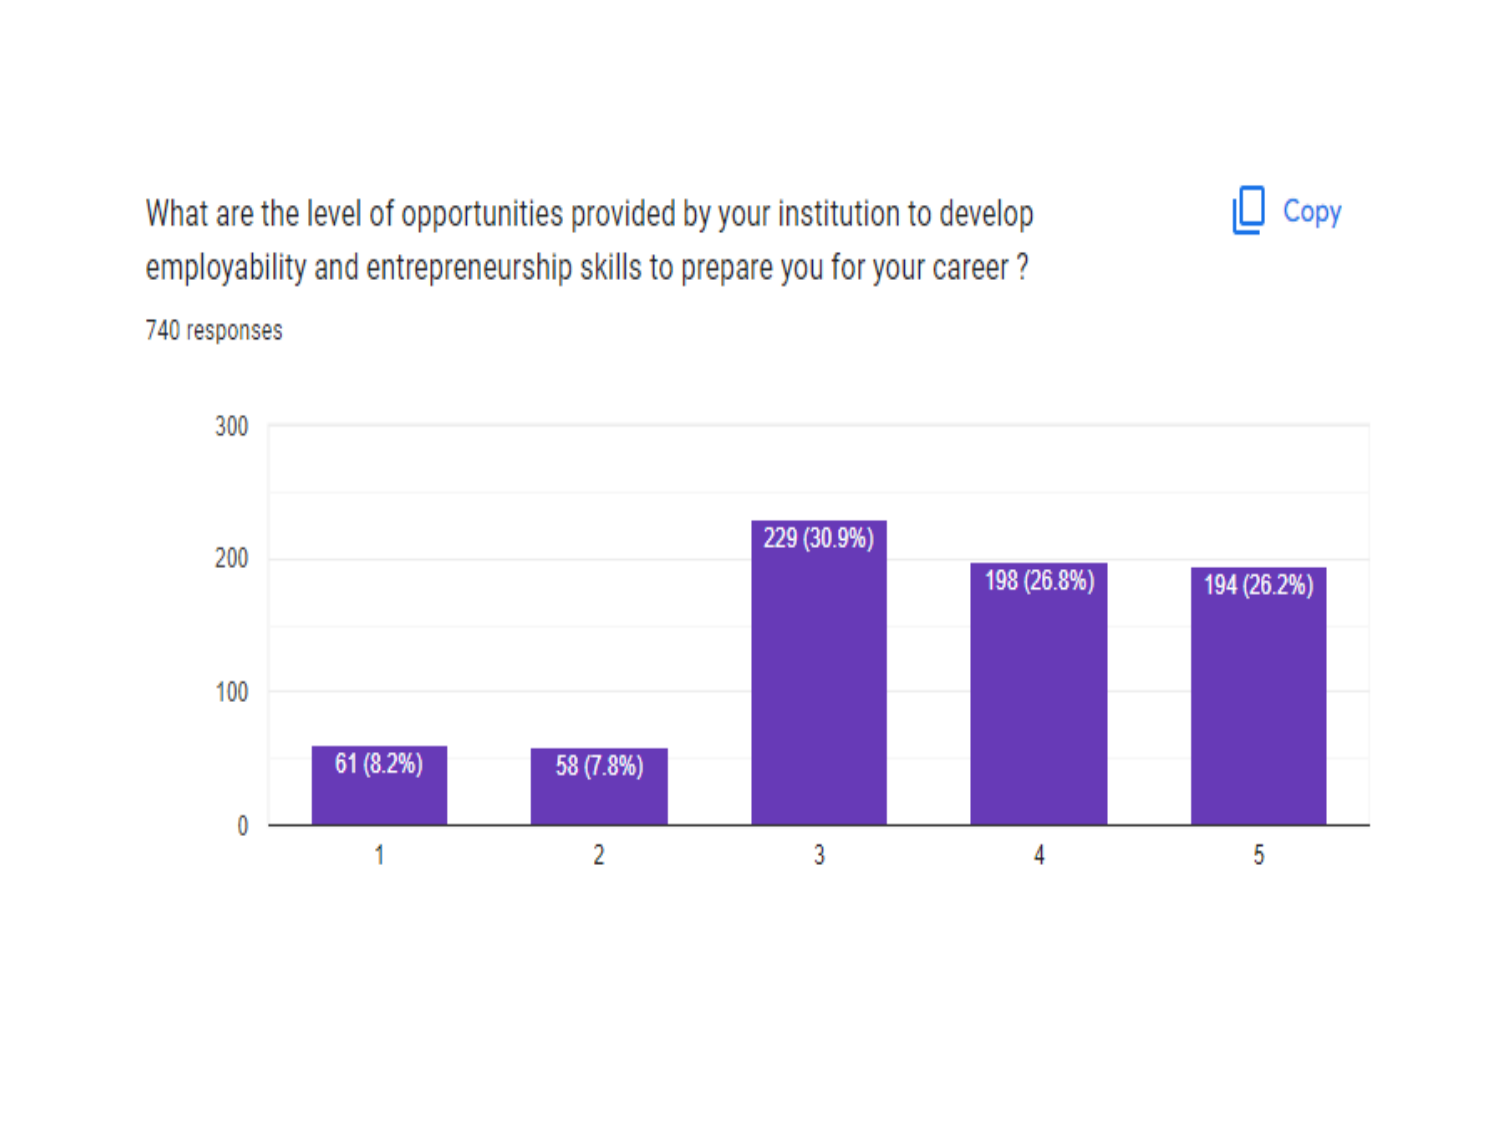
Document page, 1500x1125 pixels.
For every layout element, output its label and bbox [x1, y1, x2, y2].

picture [140, 175, 1372, 962]
